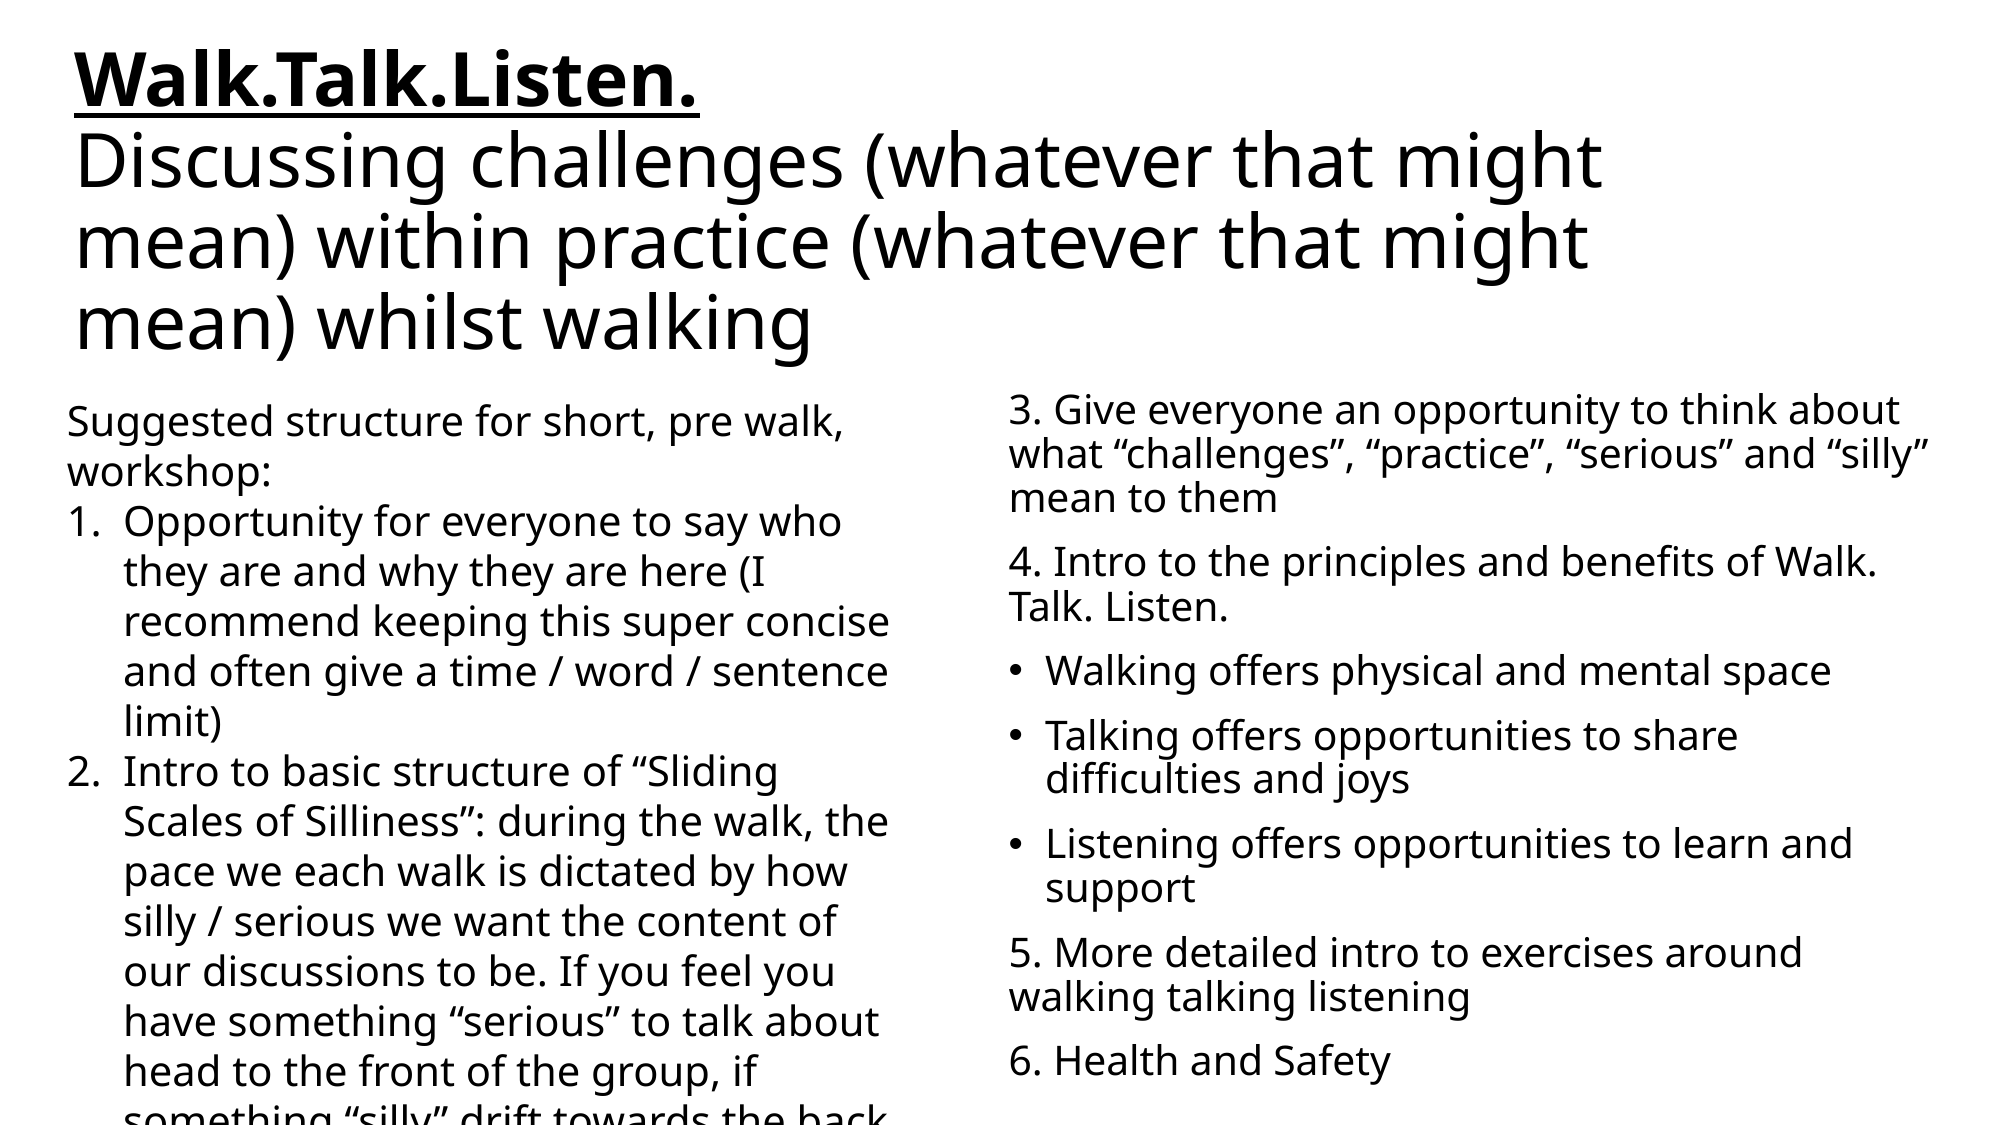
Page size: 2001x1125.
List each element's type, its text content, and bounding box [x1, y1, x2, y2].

list 3. Give everyone an opportunity to think about what “challenges”, “practice”, “serious” and “silly” mean to them 4. Intro to the principles and benefits of Walk. Talk. Listen. Walking offers physical and mental space Talking offers opportunities to share difficulties and joys Listening offers opportunities to learn and support 5. More detailed intro to exercises around walking talking listening 6. Health and Safety [993, 381, 1953, 1096]
text_box Suggested structure for short, pre walk, workshop: Opportunity for everyone to say who they are and why they are here (I recommend keeping this super concise and often give a time / word / sentence limit) Intro to basic structure of “Sliding Scales of Silliness”: during the walk, the pace we each walk is dictated by how silly / serious we want the content of our discussions to be. If you feel you have something “serious” to talk about head to the front of the group, if something “silly” drift towards the back. [52, 336, 922, 1125]
title Walk.Talk.Listen. Discussing challenges (whatever that might mean) within practice (whatever that might mean) whilst walking [59, 140, 1785, 358]
